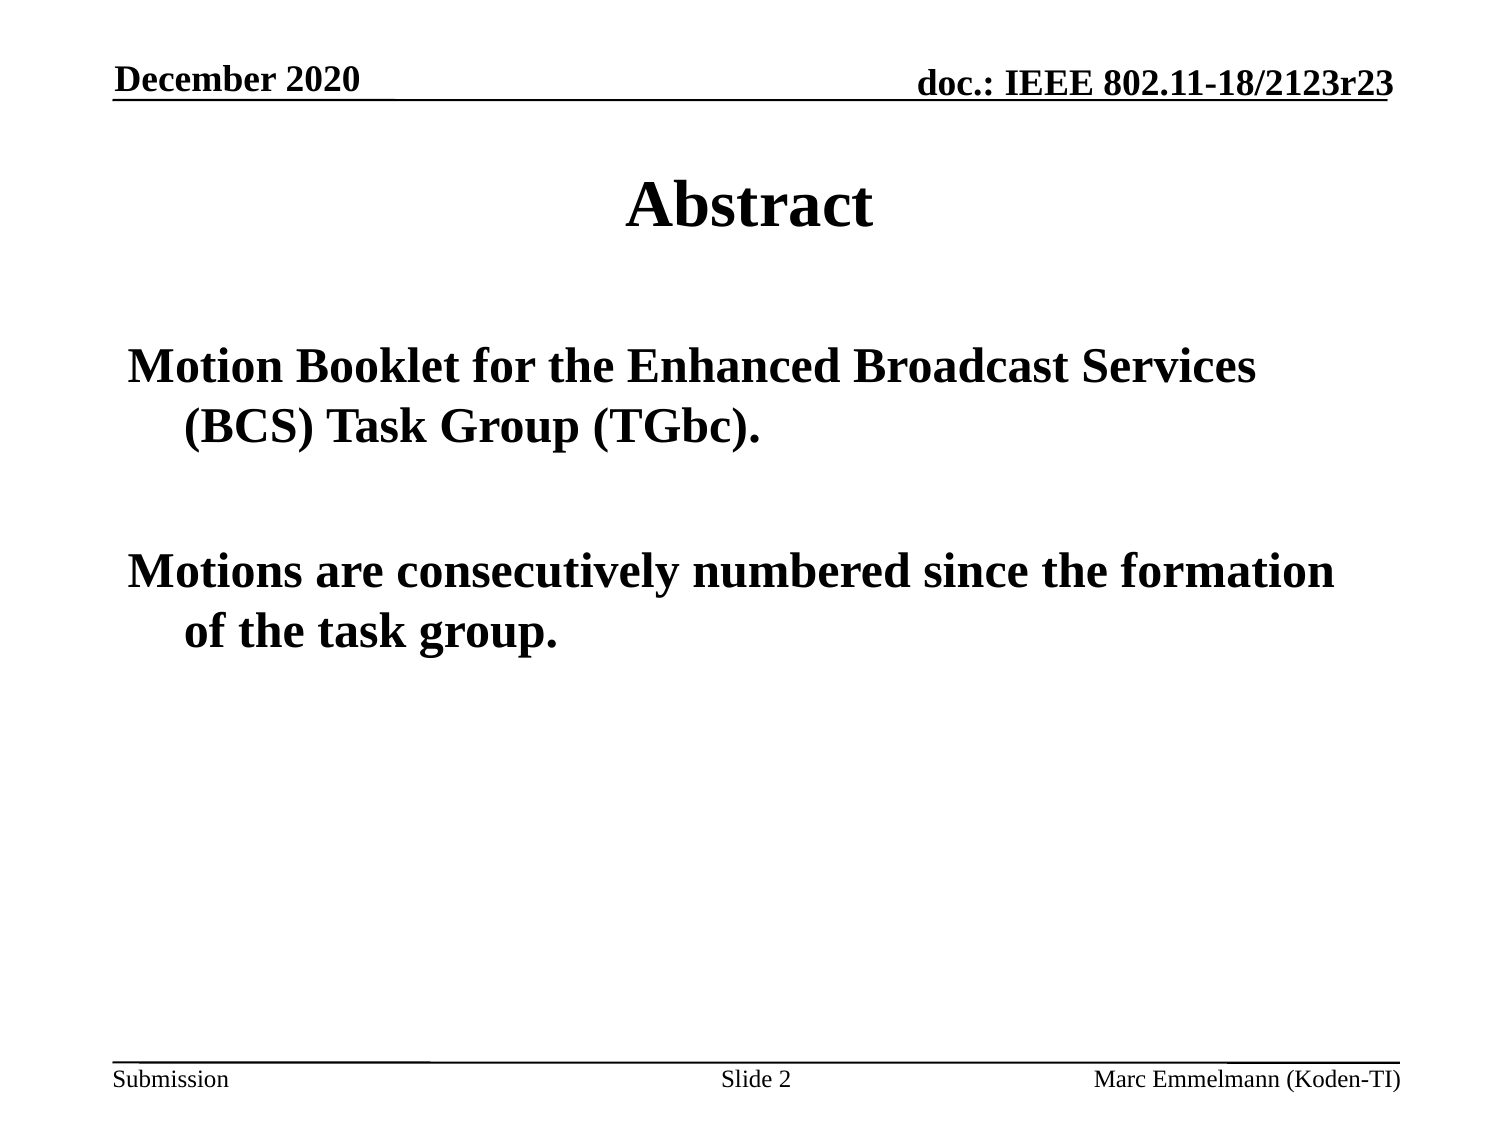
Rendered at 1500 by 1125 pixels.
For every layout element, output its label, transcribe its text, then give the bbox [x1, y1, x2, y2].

title Abstract [112, 112, 1388, 288]
slide_number Slide 2 [712, 1061, 800, 1123]
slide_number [114, 54, 540, 100]
footer Marc Emmelmann (Koden-TI) [902, 1061, 1402, 1093]
list Motion Booklet for the Enhanced Broadcast Services (BCS) Task Group (TGbc). Motions are consecutively numbered since the formation of the task group. [112, 324, 1388, 1001]
